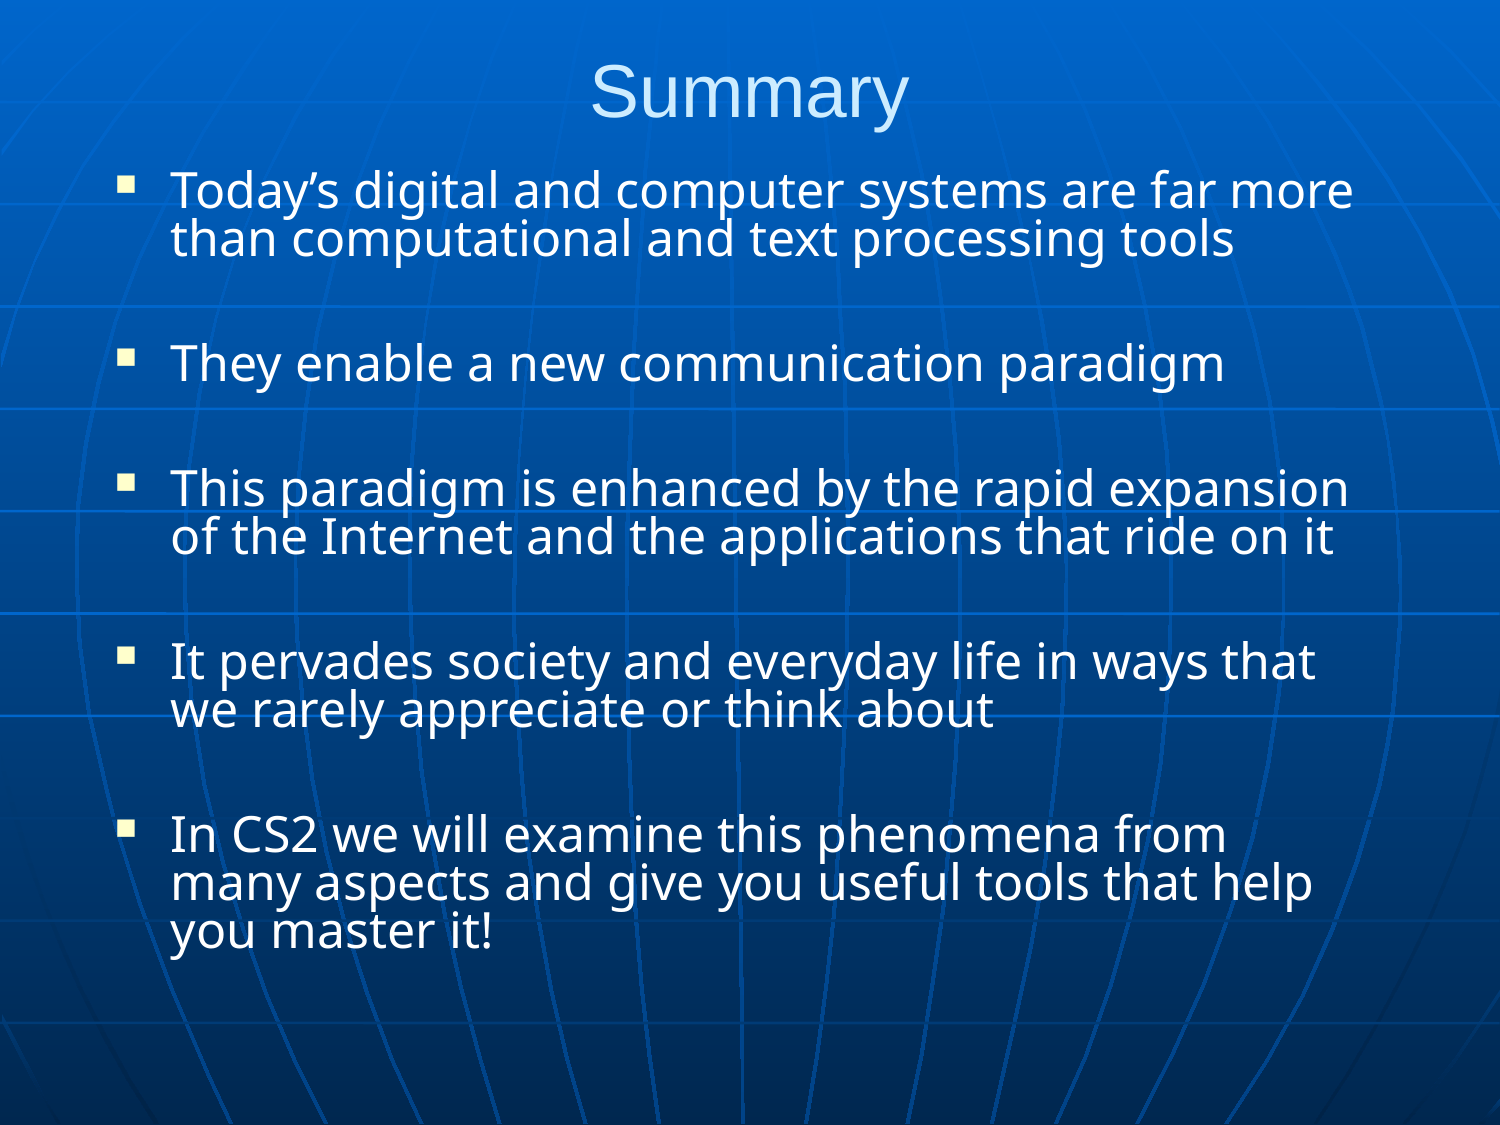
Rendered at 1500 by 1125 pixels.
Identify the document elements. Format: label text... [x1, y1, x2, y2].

title Summary [75, 50, 1425, 125]
list Today’s digital and computer systems are far more than computational and text processing tools They enable a new communication paradigm This paradigm is enhanced by the rapid expansion of the Internet and the applications that ride on it It pervades society and everyday life in ways that we rarely appreciate or think about In CS2 we will examine this phenomena from many aspects and give you useful tools that help you master it! [99, 162, 1375, 1043]
